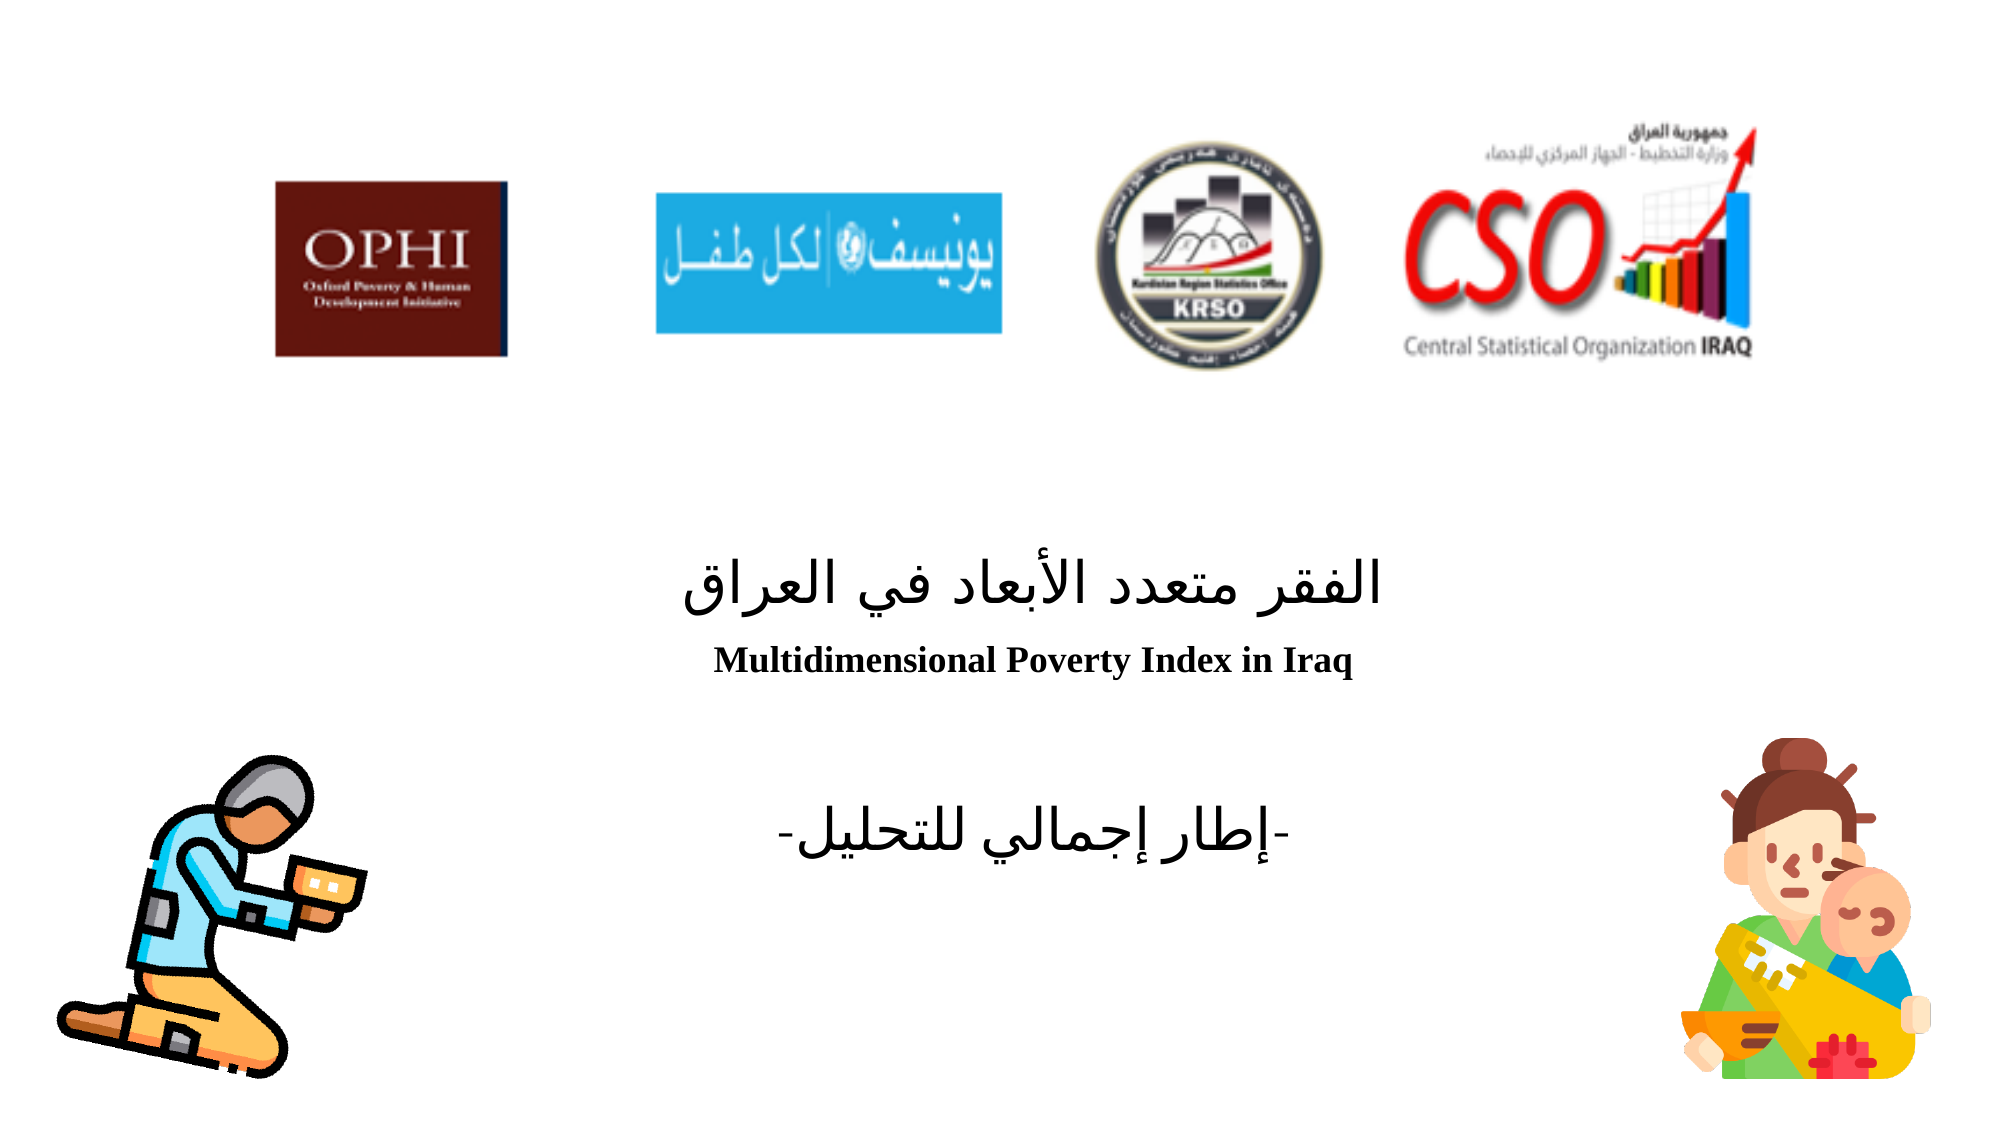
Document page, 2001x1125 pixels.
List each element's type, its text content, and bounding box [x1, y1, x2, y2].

picture [30, 715, 411, 1097]
picture [239, 102, 1778, 392]
picture [1635, 738, 1976, 1079]
text_box الفقر متعدد الأبعاد في العراق Multidimensional Poverty Index in Iraq -إطار إجمالي للتحليل- [533, 532, 1534, 870]
